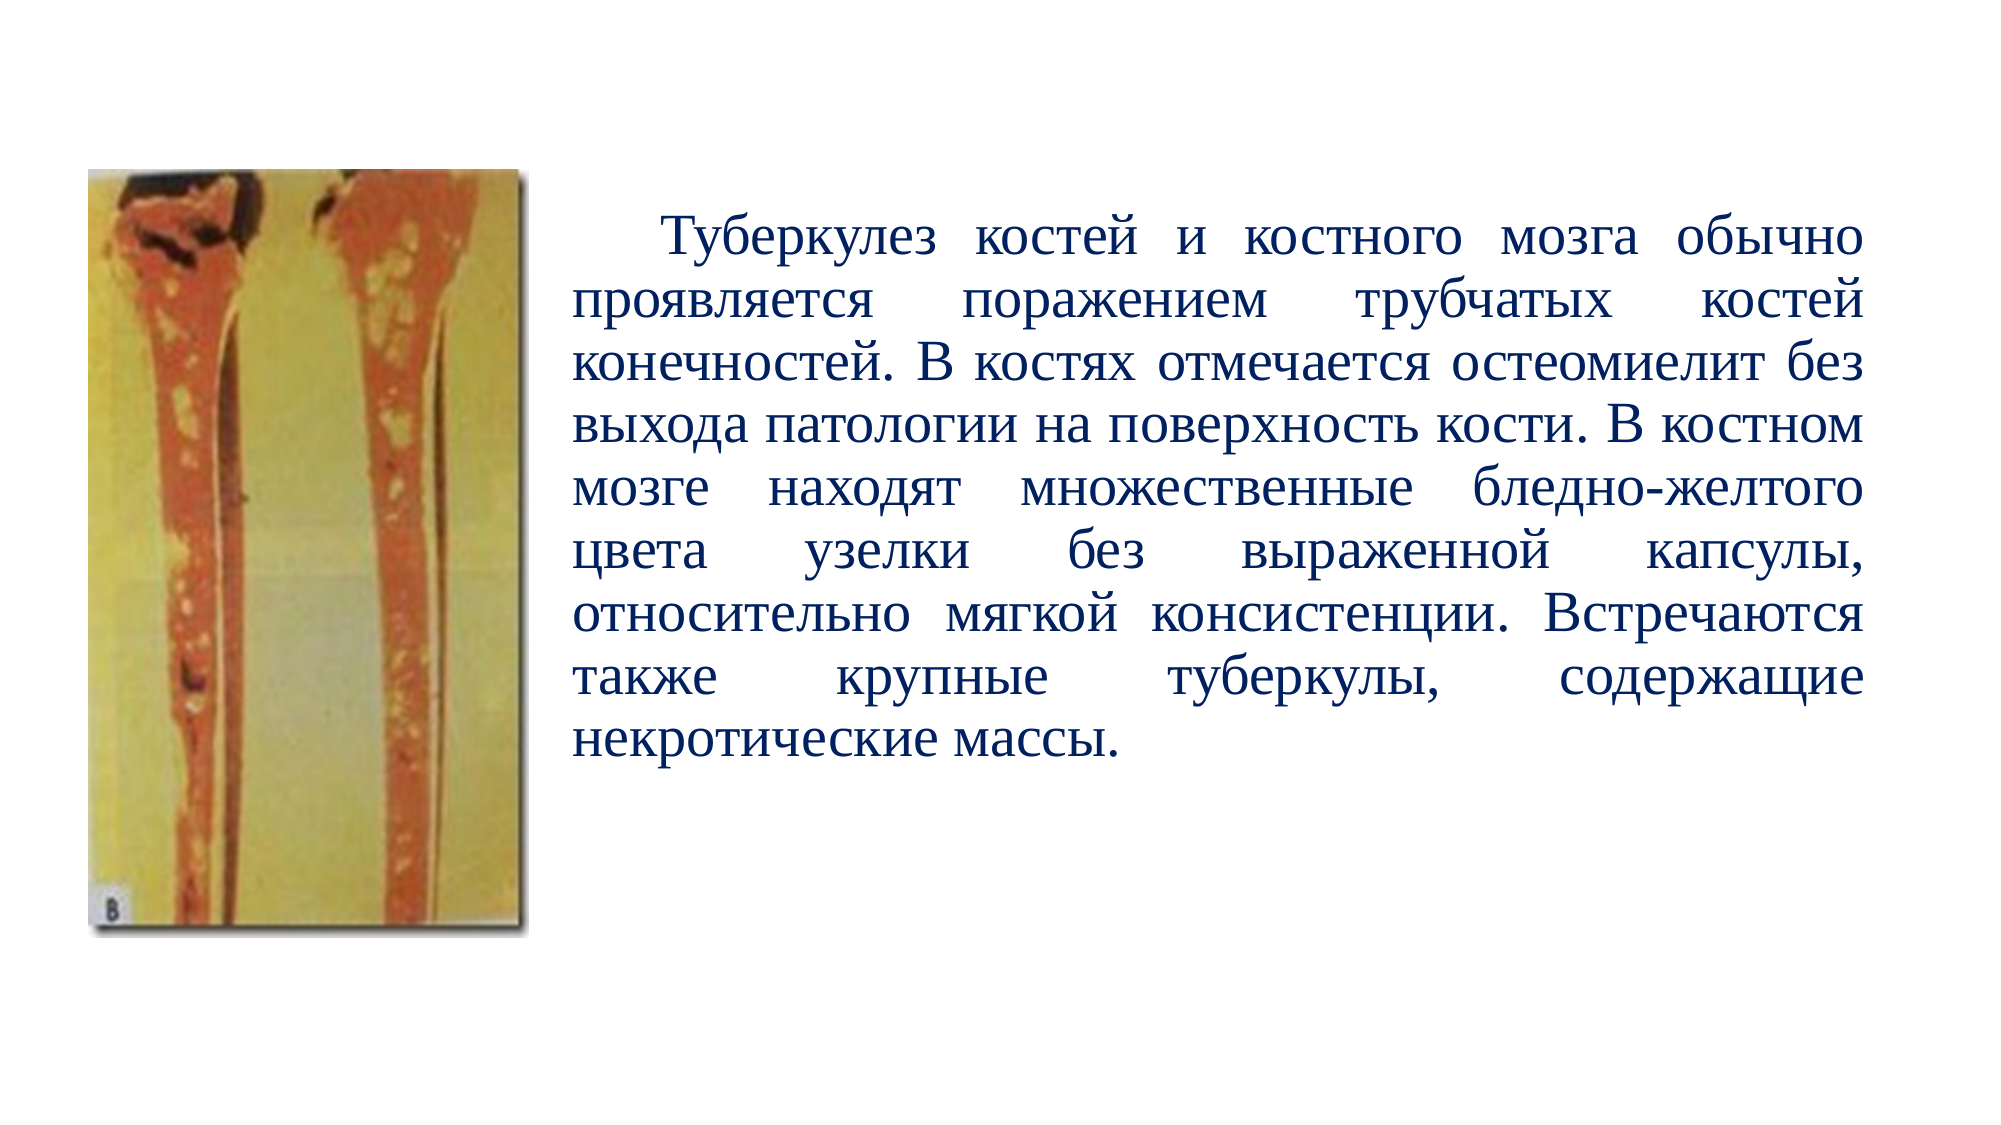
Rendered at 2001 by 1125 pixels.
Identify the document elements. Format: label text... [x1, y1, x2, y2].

list Туберкулез костей и костного мозга обычно проявляется поражением трубчатых костей конечностей. В костях отмечается остеомиелит без выхода патологии на поверхность кости. В костном мозге находят множественные бледно-желтого цвета узелки без выраженной капсулы, относительно мягкой консистенции. Встречаются также крупные туберкулы, содержащие некротические массы. [557, 196, 1881, 911]
picture [88, 169, 529, 938]
